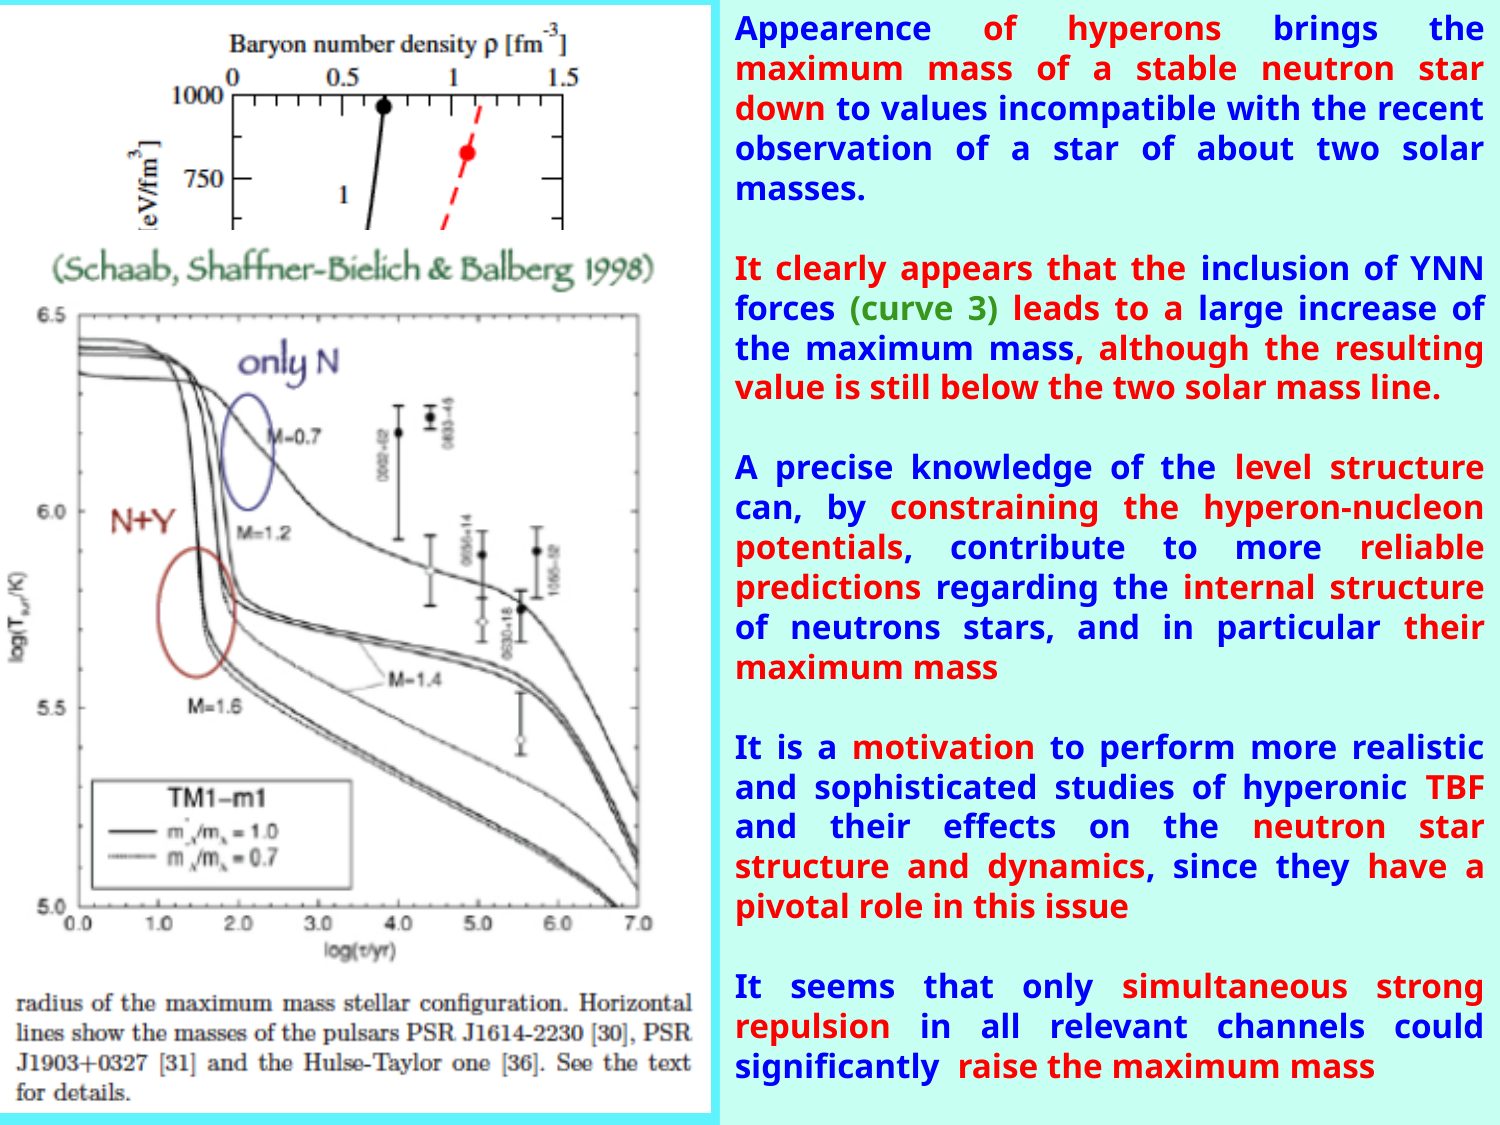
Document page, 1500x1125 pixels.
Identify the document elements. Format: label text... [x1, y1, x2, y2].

picture [0, 5, 712, 1113]
text_box Appearence of hyperons brings the maximum mass of a stable neutron star down to values incompatible with the recent observation of a star of about two solar masses. It clearly appears that the inclusion of YNN forces (curve 3) leads to a large increase of the maximum mass, although the resulting value is still below the two solar mass line. A precise knowledge of the level structure can, by constraining the hyperon-nucleon potentials, contribute to more reliable predictions regarding the internal structure of neutrons stars, and in particular their maximum mass It is a motivation to perform more realistic and sophisticated studies of hyperonic TBF and their effects on the neutron star structure and dynamics, since they have a pivotal role in this issue It seems that only simultaneous strong repulsion in all relevant channels could significantly raise the maximum mass [719, 0, 1500, 1125]
slide_number 39 [1074, 1024, 1388, 1101]
